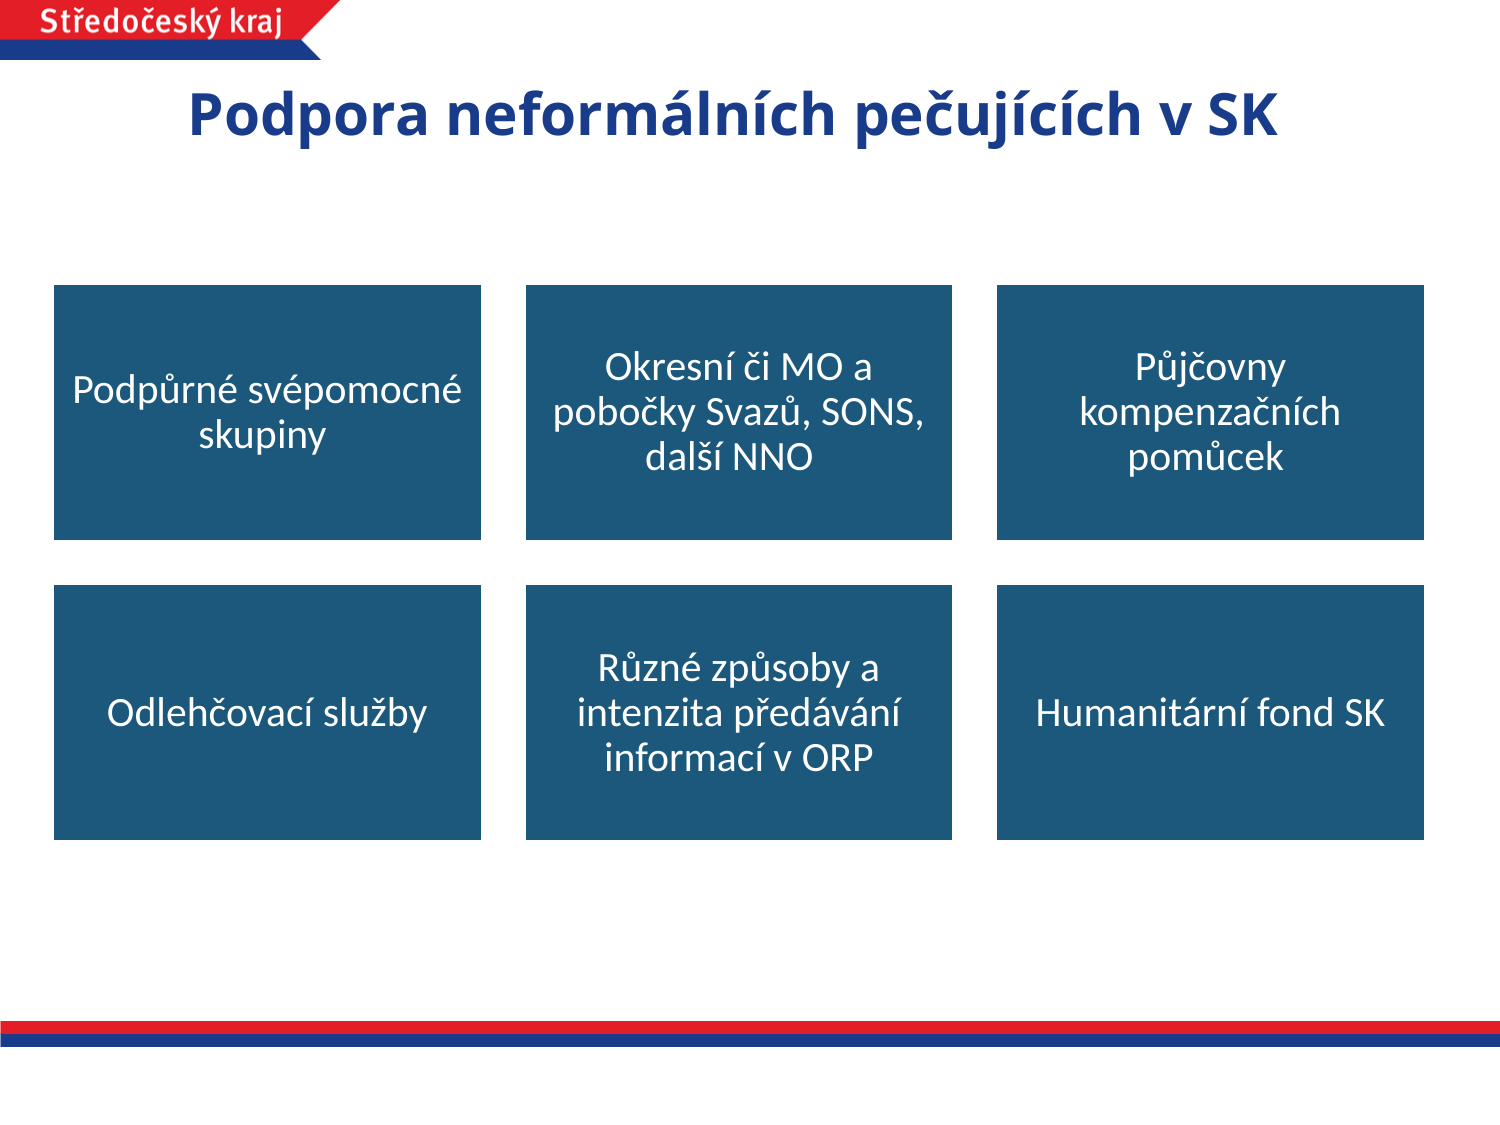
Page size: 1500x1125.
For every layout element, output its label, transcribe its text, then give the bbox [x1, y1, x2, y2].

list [53, 172, 1425, 953]
picture [0, 0, 341, 60]
title Podpora neformálních pečujících v SK [41, 78, 1425, 232]
picture [0, 1021, 1500, 1047]
